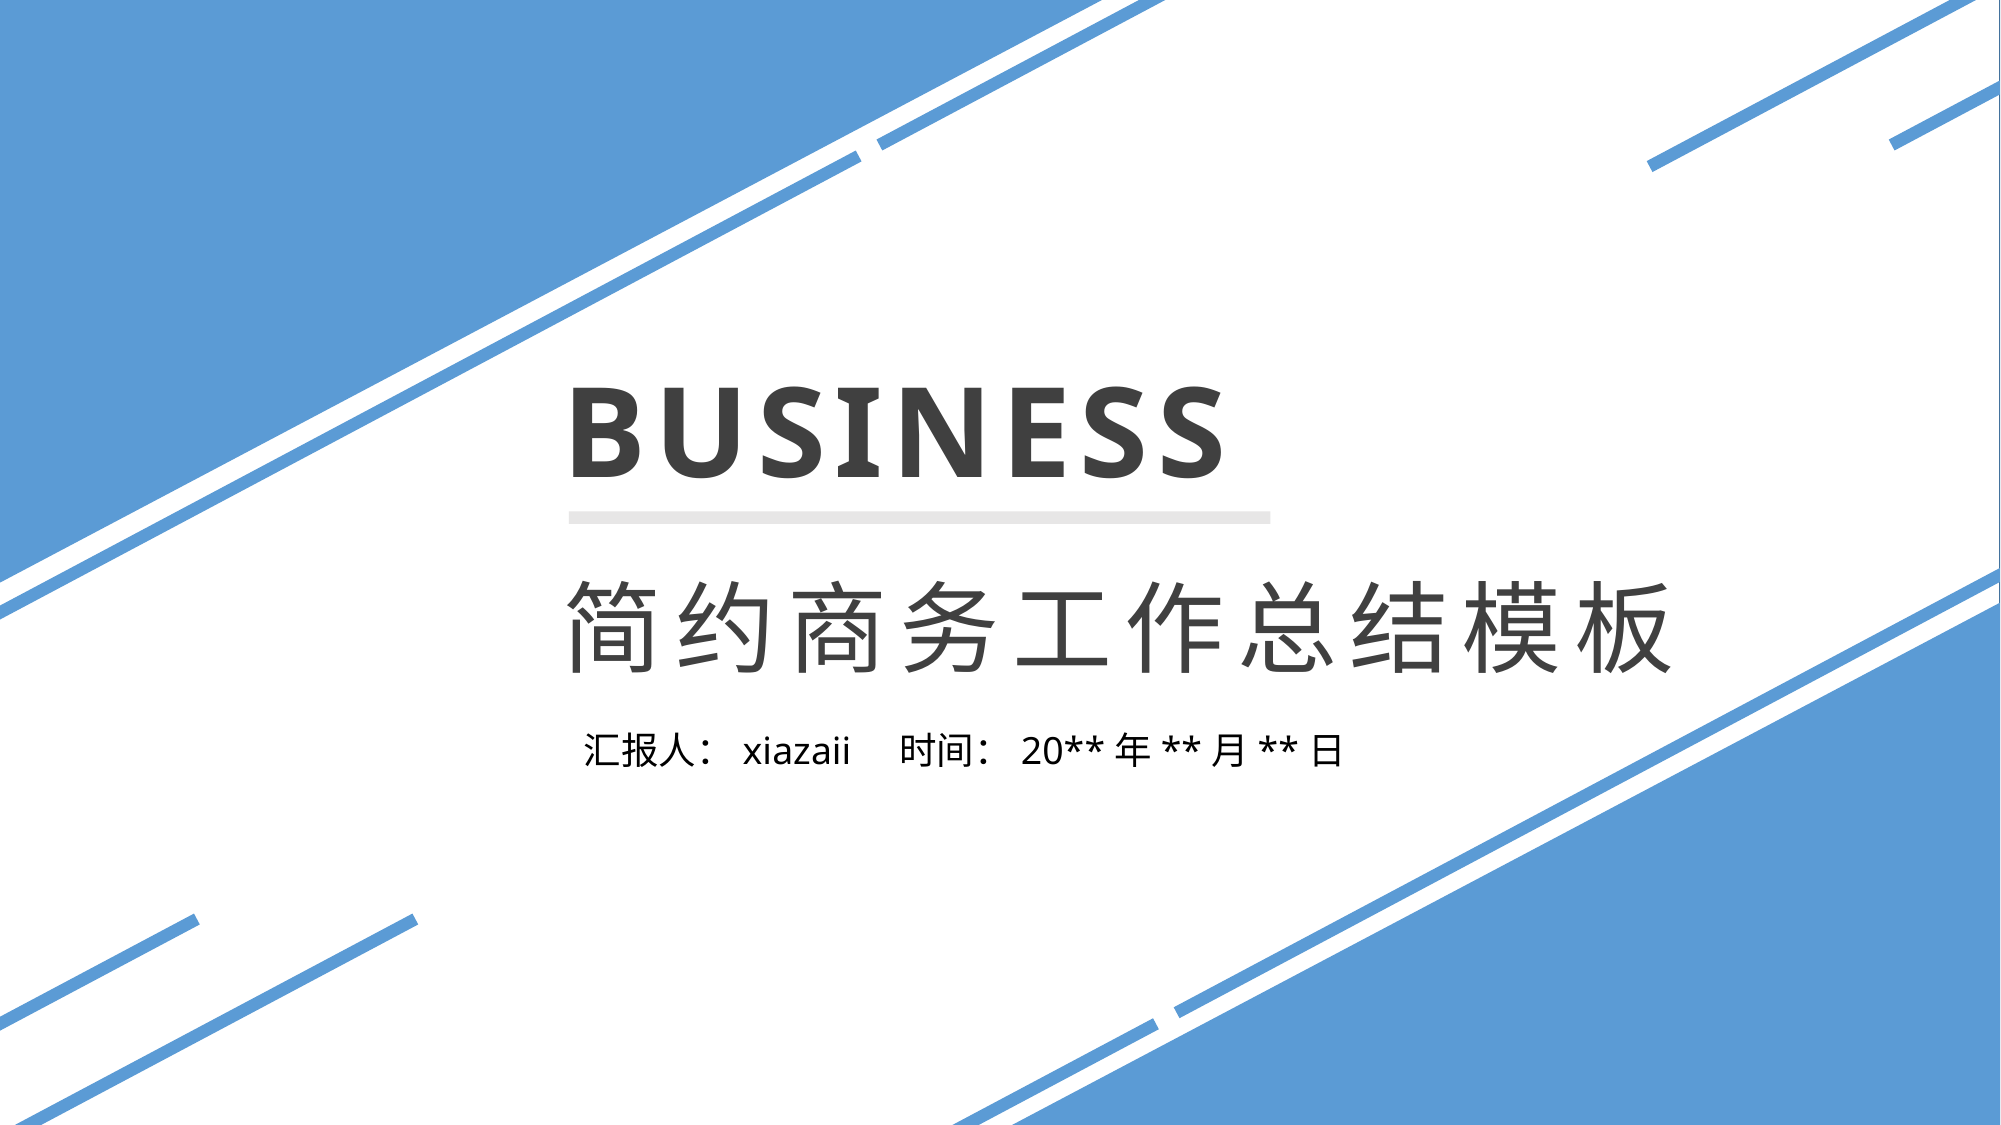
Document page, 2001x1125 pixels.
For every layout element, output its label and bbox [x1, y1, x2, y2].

text_box [0, 0, 2000, 490]
text_box [0, 490, 2000, 1125]
